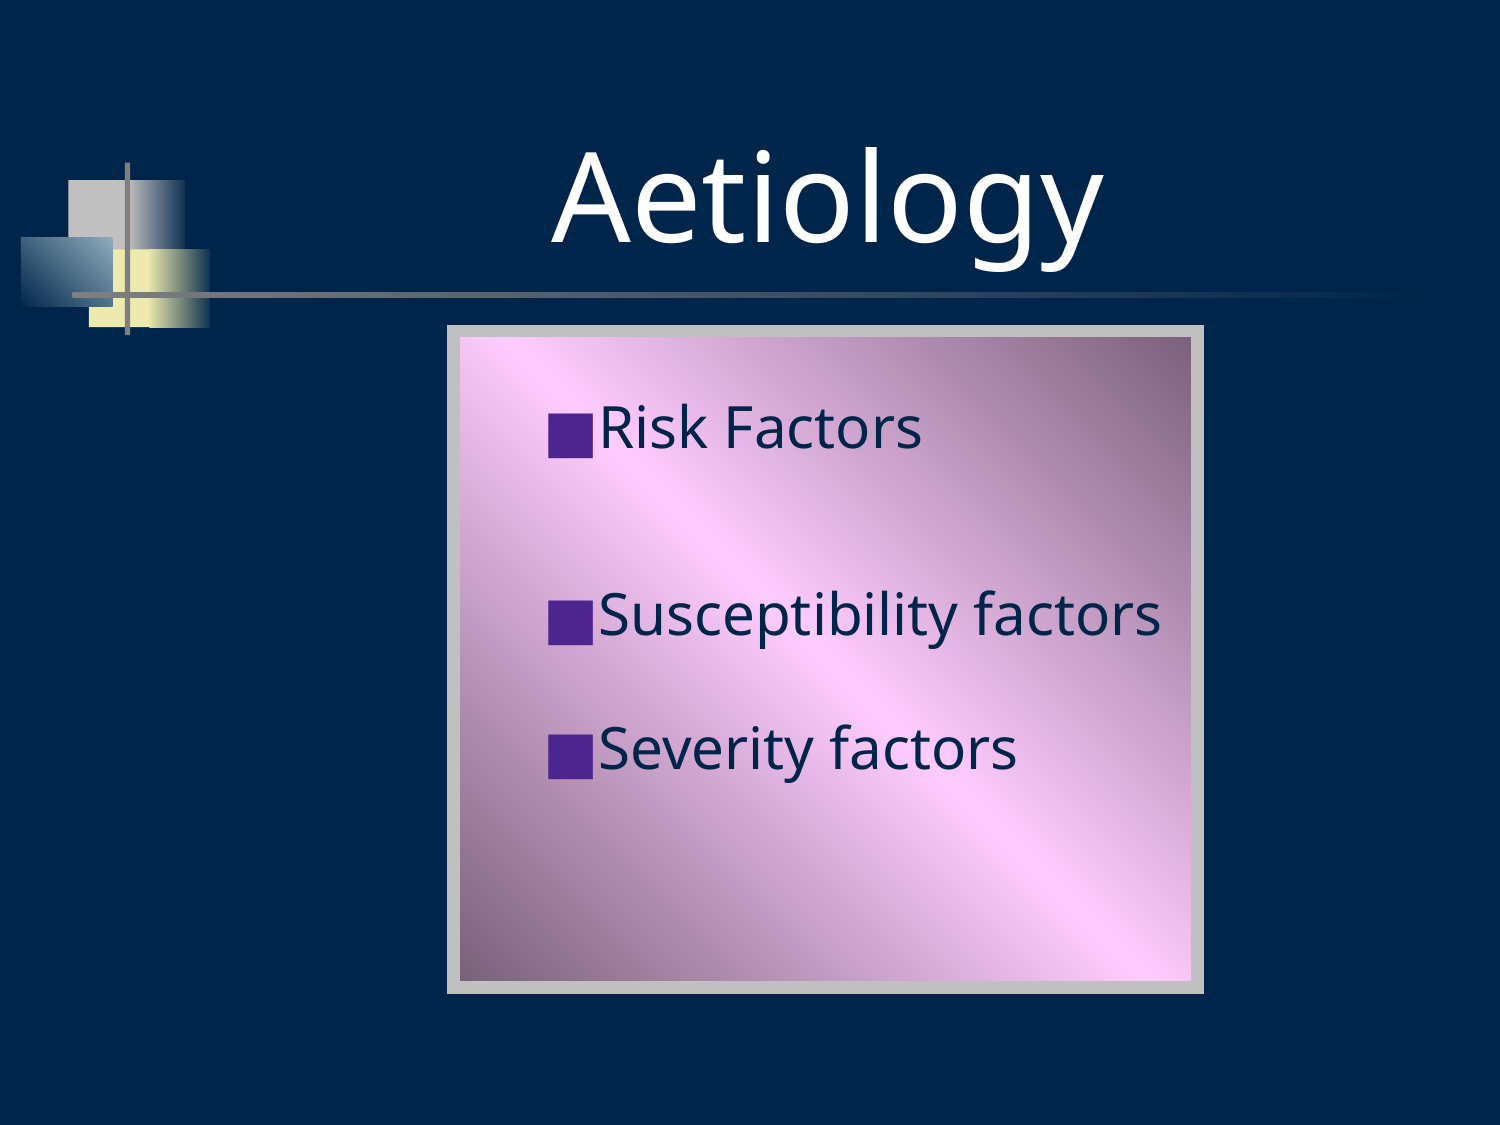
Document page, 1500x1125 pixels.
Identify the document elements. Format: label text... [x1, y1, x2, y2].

title Aetiology [188, 35, 1468, 275]
list Risk Factors Susceptibility factors Severity factors [453, 331, 1198, 988]
